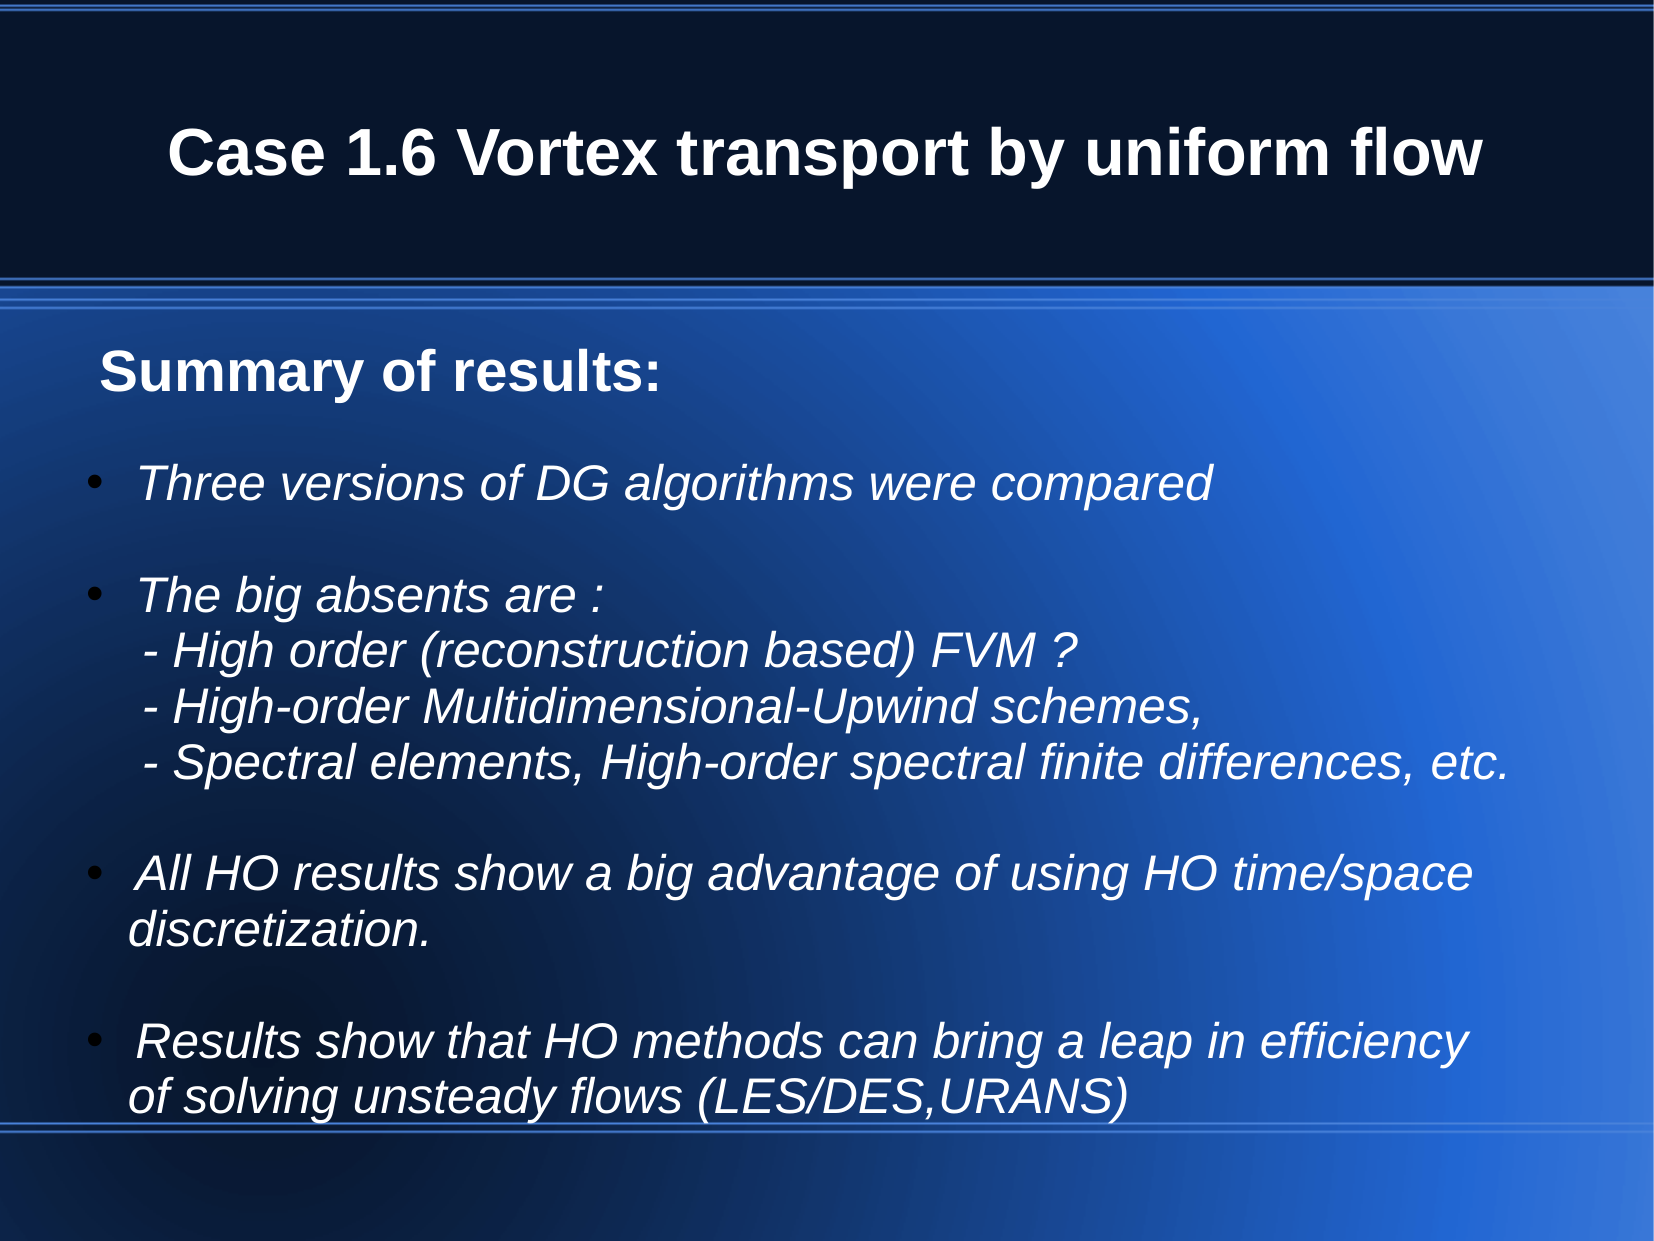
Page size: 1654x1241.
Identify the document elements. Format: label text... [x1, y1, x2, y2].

picture [0, 0, 1654, 1241]
text_box Summary of results: Three versions of DG algorithms were compared The big absents are : - High order (reconstruction based) FVM ? - High-order Multidimensional-Upwind schemes, - Spectral elements, High-order spectral finite differences, etc. All HO results show a big advantage of using HO time/space discretization. Results show that HO methods can bring a leap in efficiency of solving unsteady flows (LES/DES,URANS) [71, 332, 1528, 1189]
title Case 1.6 Vortex transport by uniform flow [82, 49, 1571, 257]
